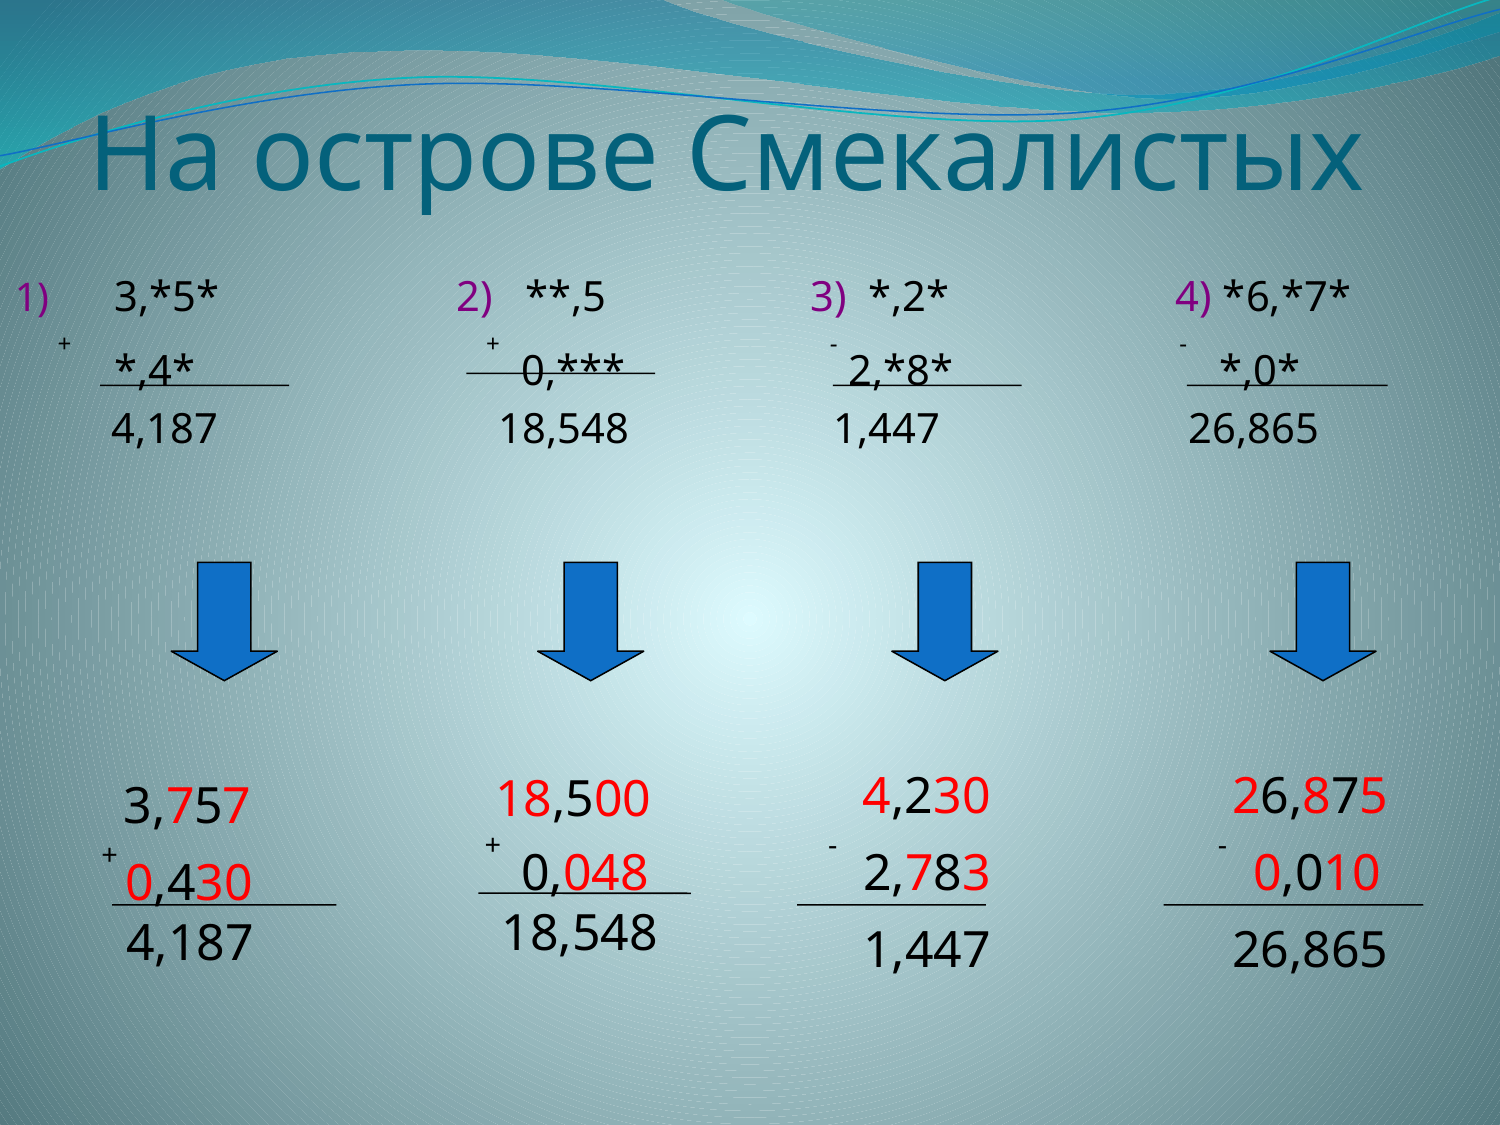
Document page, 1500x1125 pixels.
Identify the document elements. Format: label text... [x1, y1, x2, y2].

text_box [1269, 562, 1377, 681]
list 3,*5* 2) **,5 3) *,2* 4) *6,*7* + *,4* + 0,*** - 2,*8* - *,0* 4,187 18,548 1,447 26,865 [0, 262, 1500, 1059]
text_box 26,875 - 0,010 26,865 [1128, 692, 1471, 1036]
text_box 18,500 + 0,048 18,548 [430, 692, 703, 1036]
title На острове Смекалистых [88, 42, 1441, 212]
text_box [891, 562, 999, 681]
text_box 3,757 + 0,430 4,187 [41, 692, 313, 1036]
text_box [171, 562, 278, 681]
text_box [537, 562, 644, 681]
text_box 4,230 - 2,783 1,447 [773, 692, 1046, 1036]
